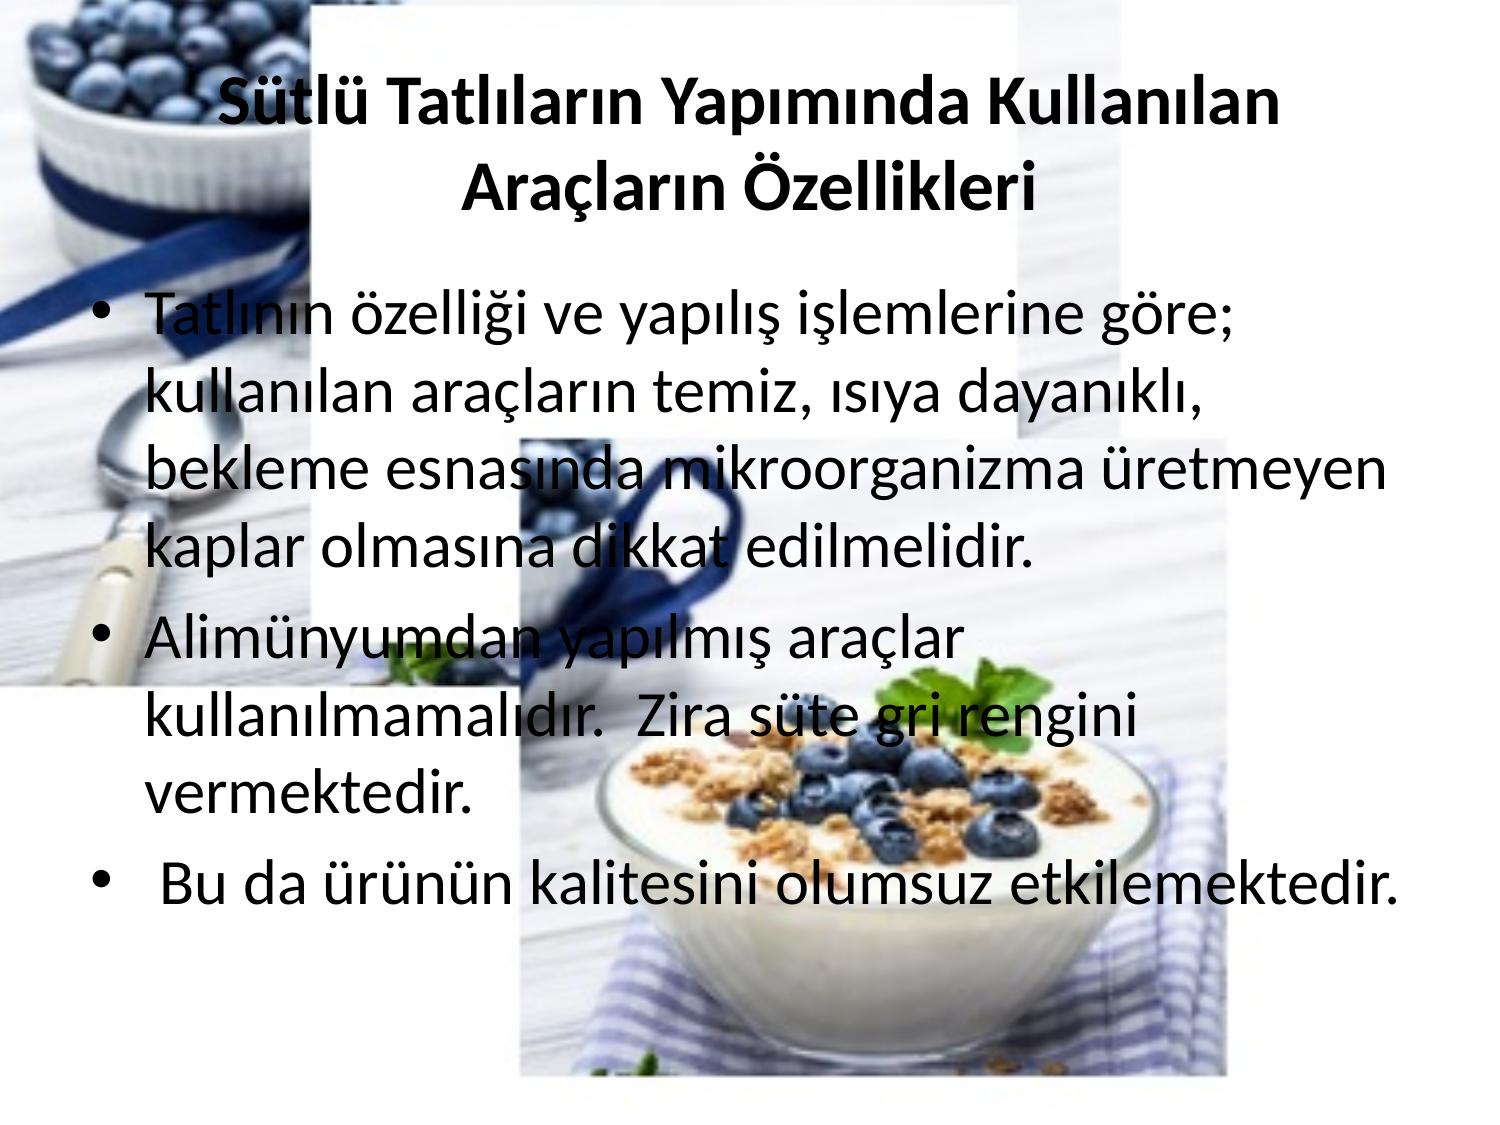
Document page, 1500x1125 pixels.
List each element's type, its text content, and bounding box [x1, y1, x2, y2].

picture [0, 0, 1500, 1125]
list Tatlının özelliği ve yapılış işlemlerine göre; kullanılan araçların temiz, ısıya dayanıklı, bekleme esnasında mikroorganizma üretmeyen kaplar olmasına dikkat edilmelidir. Alimünyumdan yapılmış araçlar kullanılmamalıdır. Zira süte gri rengini vermektedir. Bu da ürünün kalitesini olumsuz etkilemektedir. [75, 262, 1425, 1005]
title Sütlü Tatlıların Yapımında Kullanılan Araçların Özellikleri [75, 45, 1425, 233]
